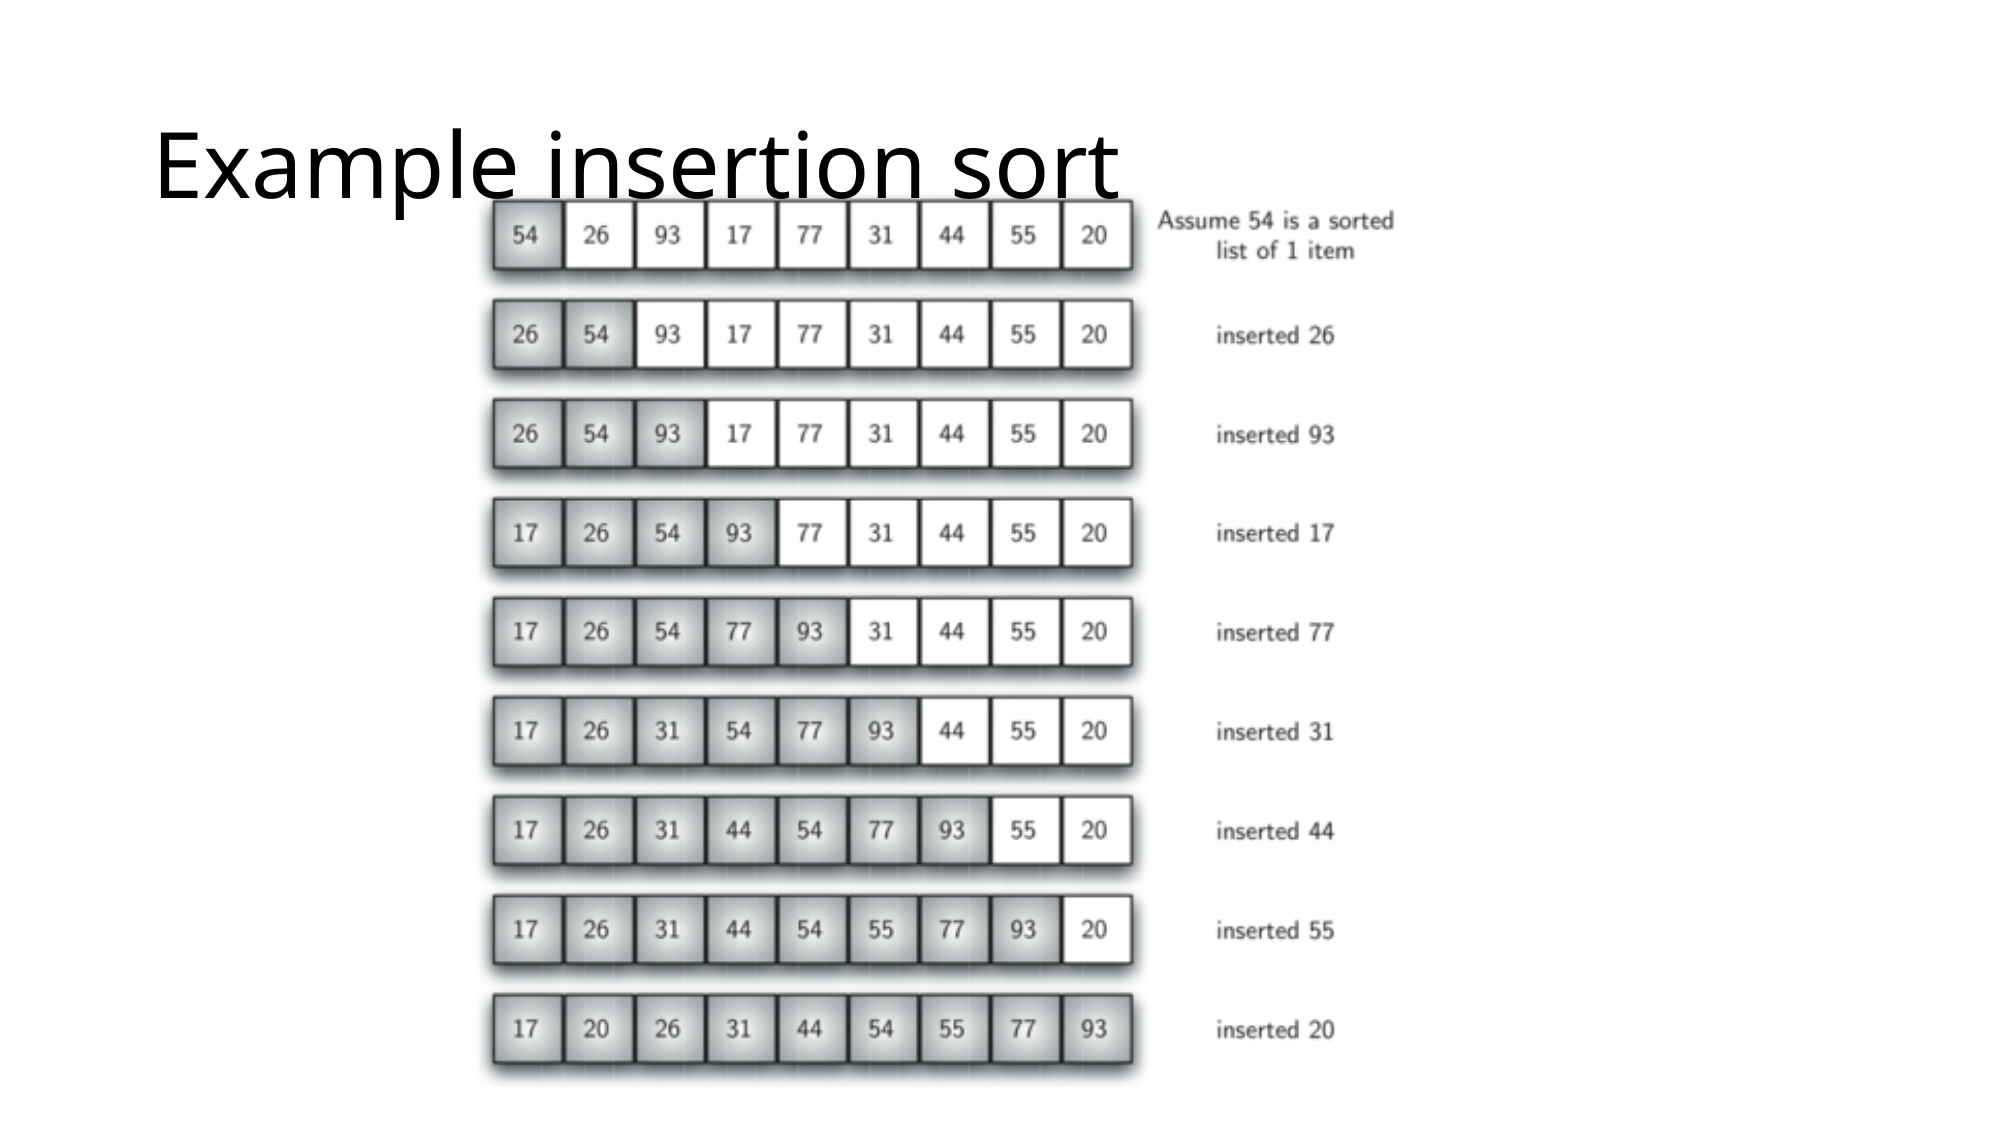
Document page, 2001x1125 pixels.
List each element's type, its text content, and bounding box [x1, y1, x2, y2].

picture [449, 166, 1450, 1113]
title Example insertion sort [137, 59, 1863, 278]
